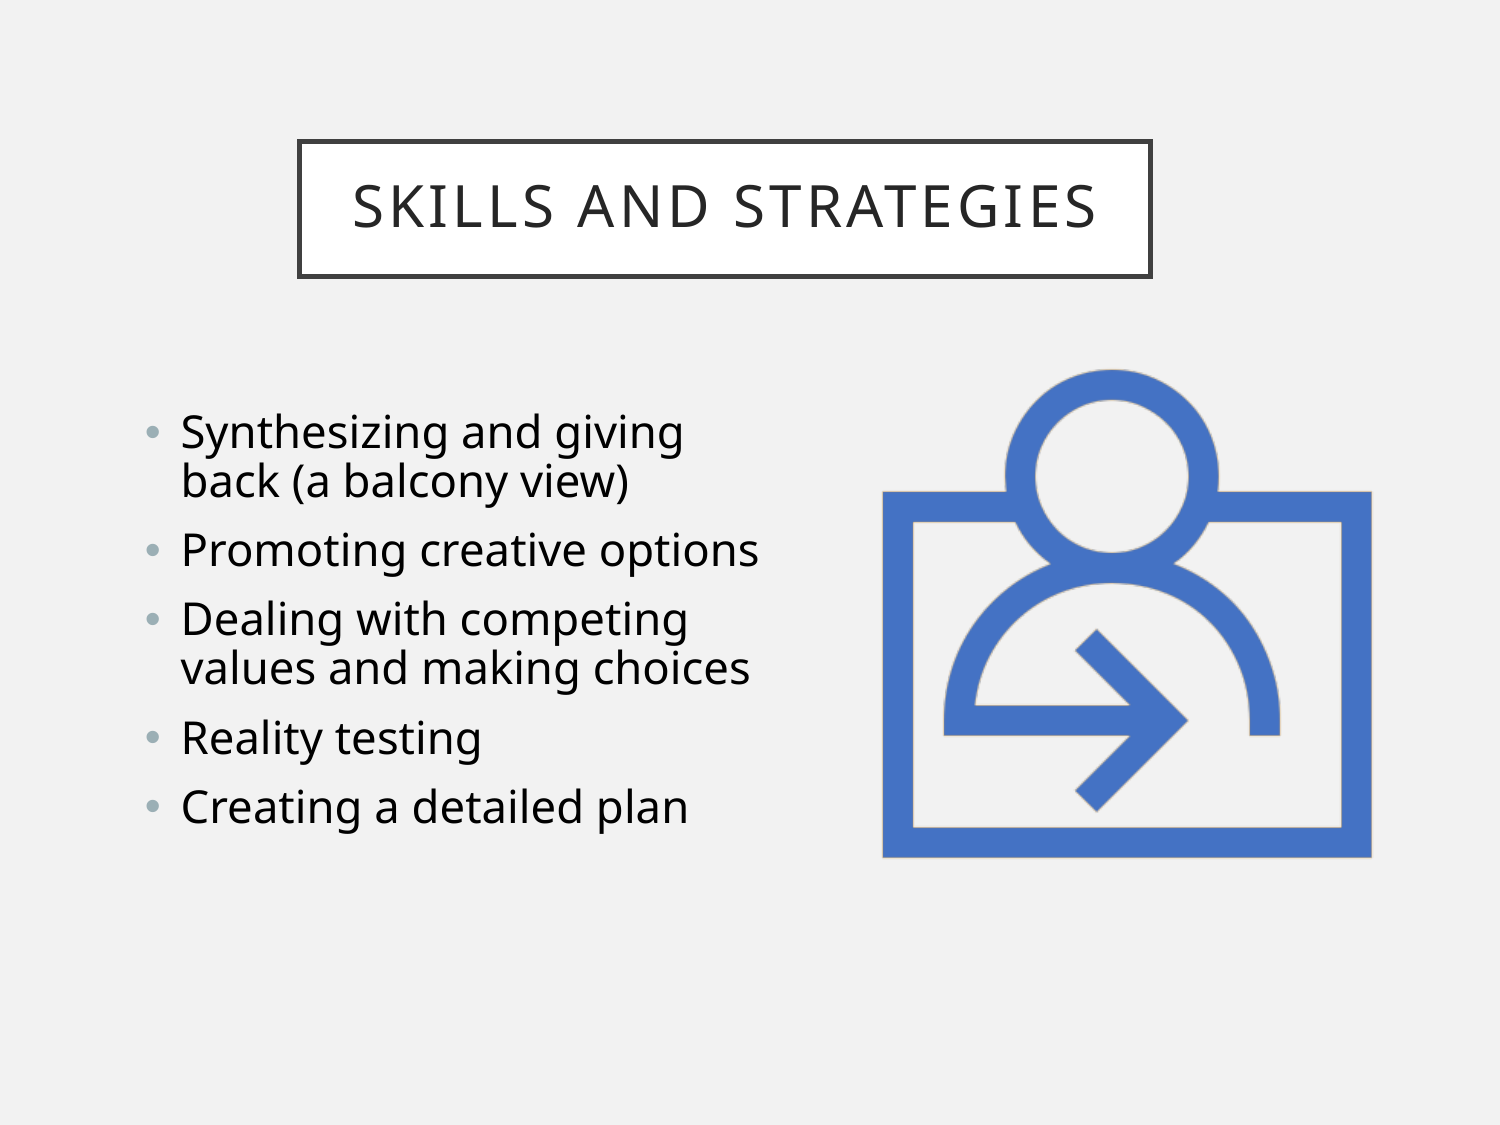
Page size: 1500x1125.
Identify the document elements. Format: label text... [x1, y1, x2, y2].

title Skills and Strategies [297, 139, 1153, 279]
picture [834, 321, 1421, 907]
list Synthesizing and giving back (a balcony view) Promoting creative options Dealing with competing values and making choices Reality testing Creating a detailed plan [129, 401, 781, 872]
